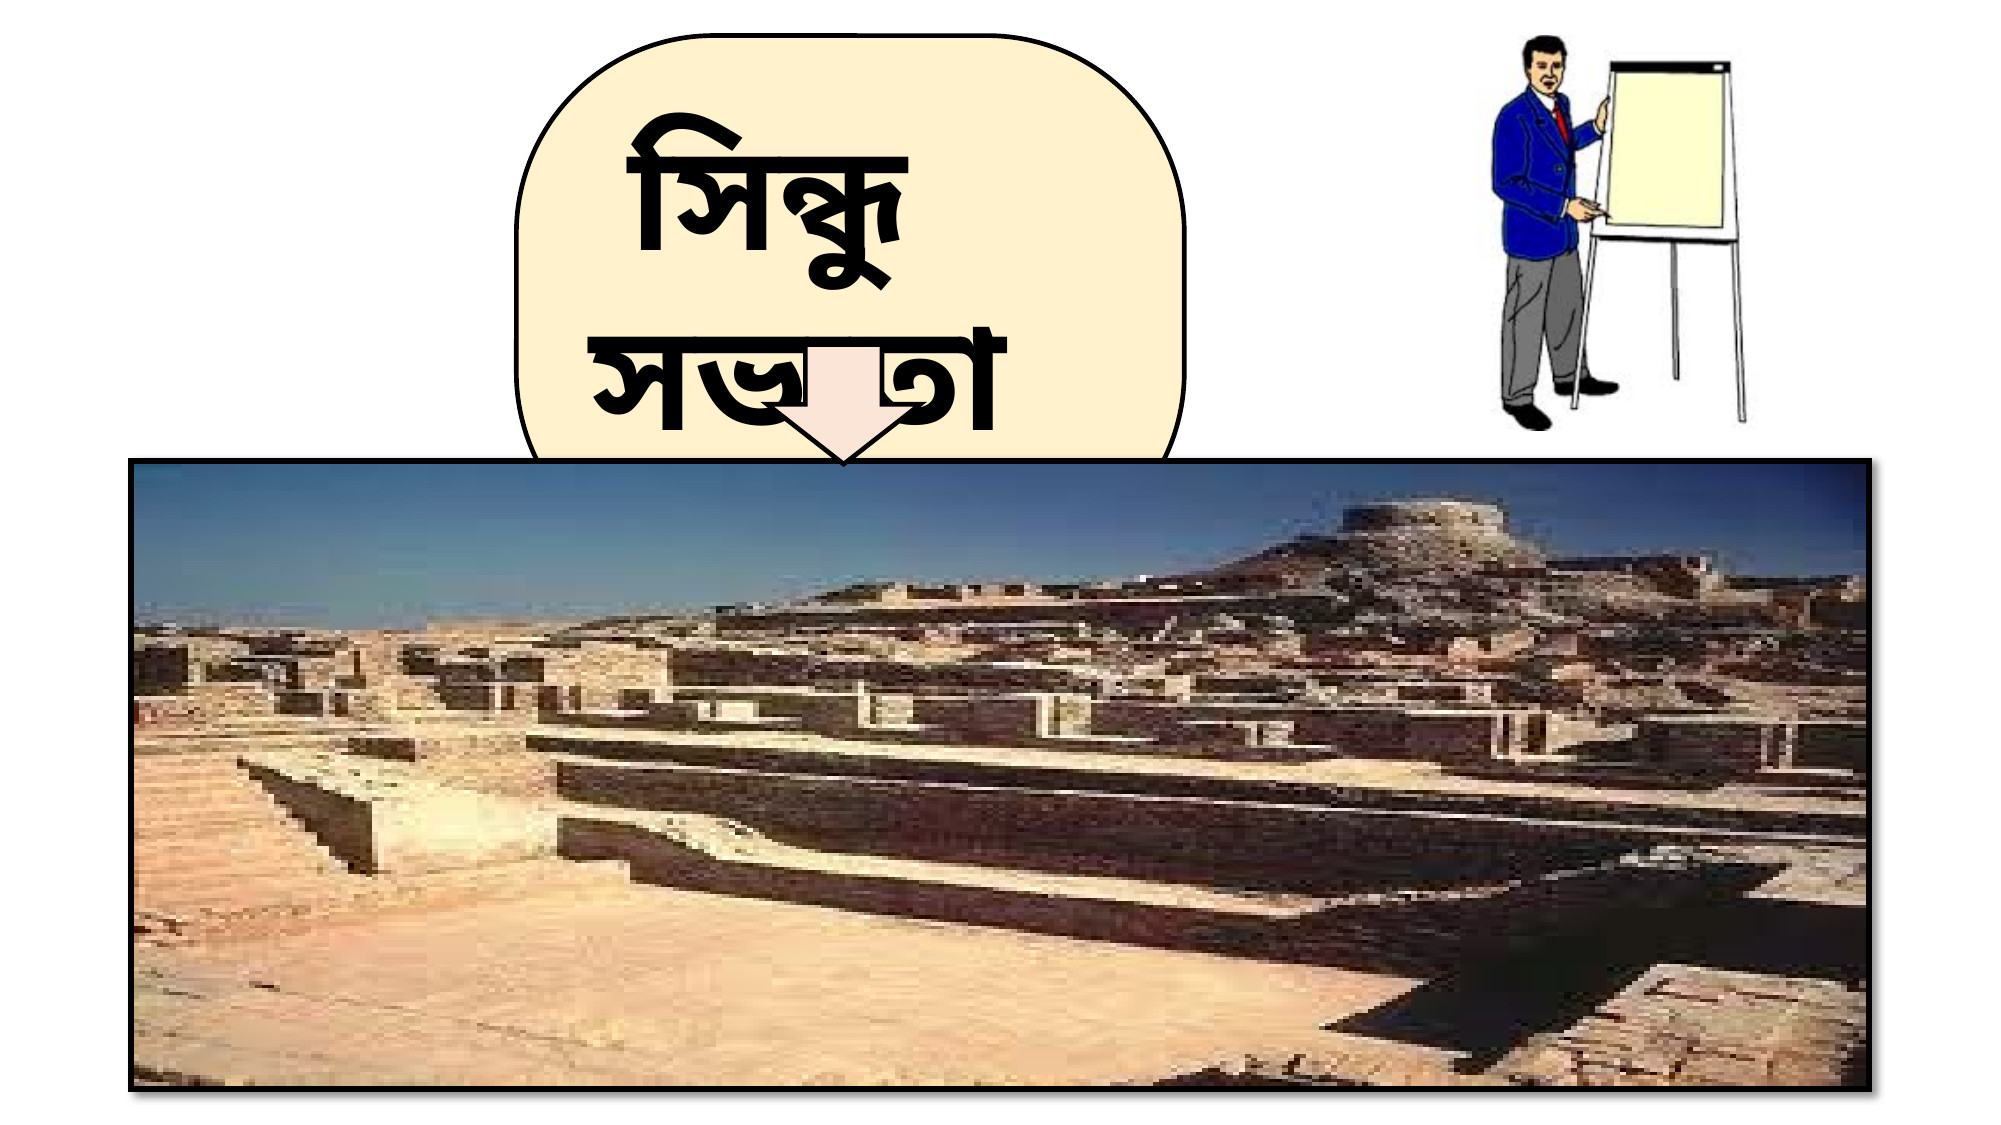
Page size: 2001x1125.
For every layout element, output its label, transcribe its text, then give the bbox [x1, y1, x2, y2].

text_box [764, 343, 924, 464]
picture [1421, 35, 1817, 431]
text_box সিন্ধু সভ্যতা [515, 35, 1185, 455]
picture [133, 464, 1866, 1086]
